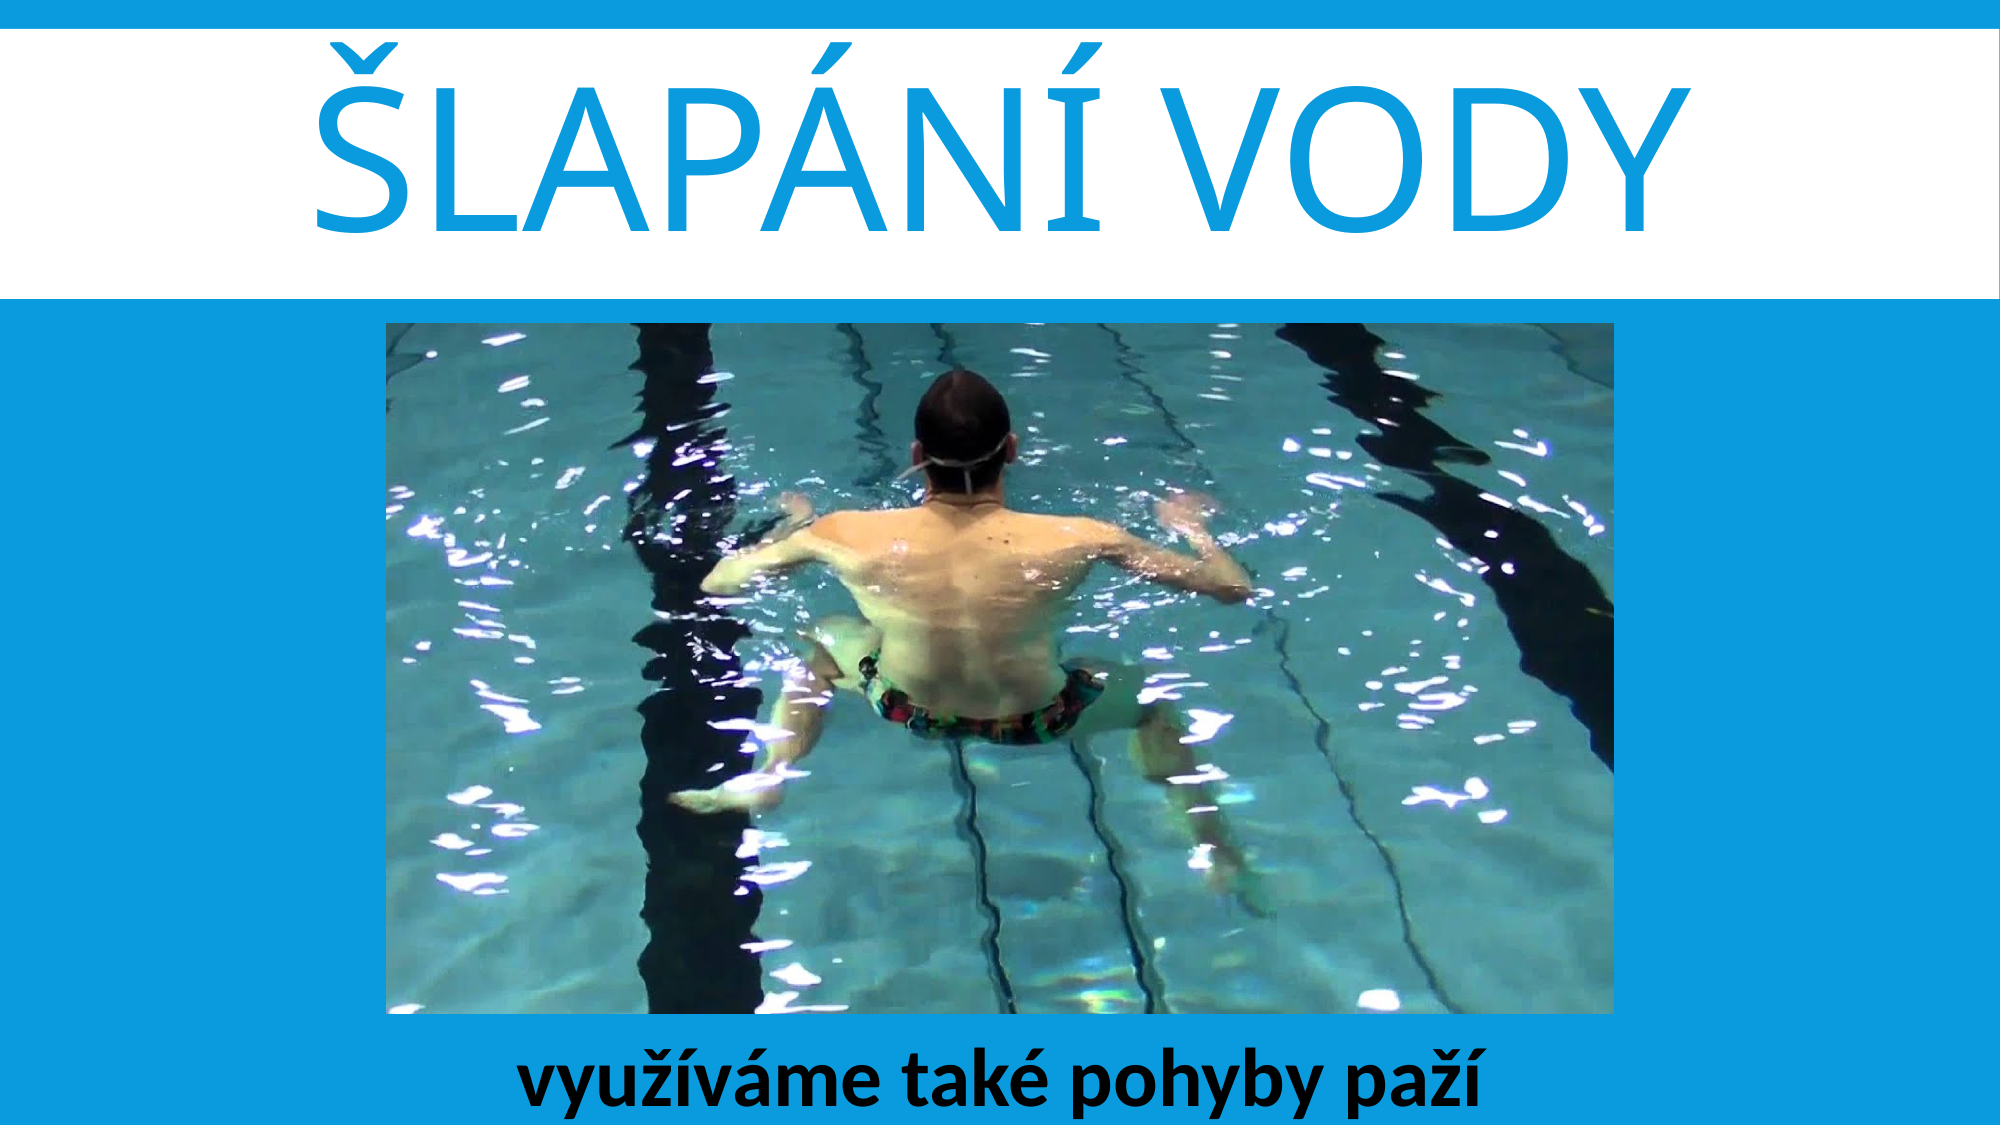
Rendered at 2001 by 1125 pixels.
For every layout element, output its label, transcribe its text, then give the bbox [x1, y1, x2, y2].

title Šlapání vody [197, 46, 1803, 295]
text_box využíváme také pohyby paží [386, 1023, 1614, 1125]
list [386, 323, 1614, 1015]
